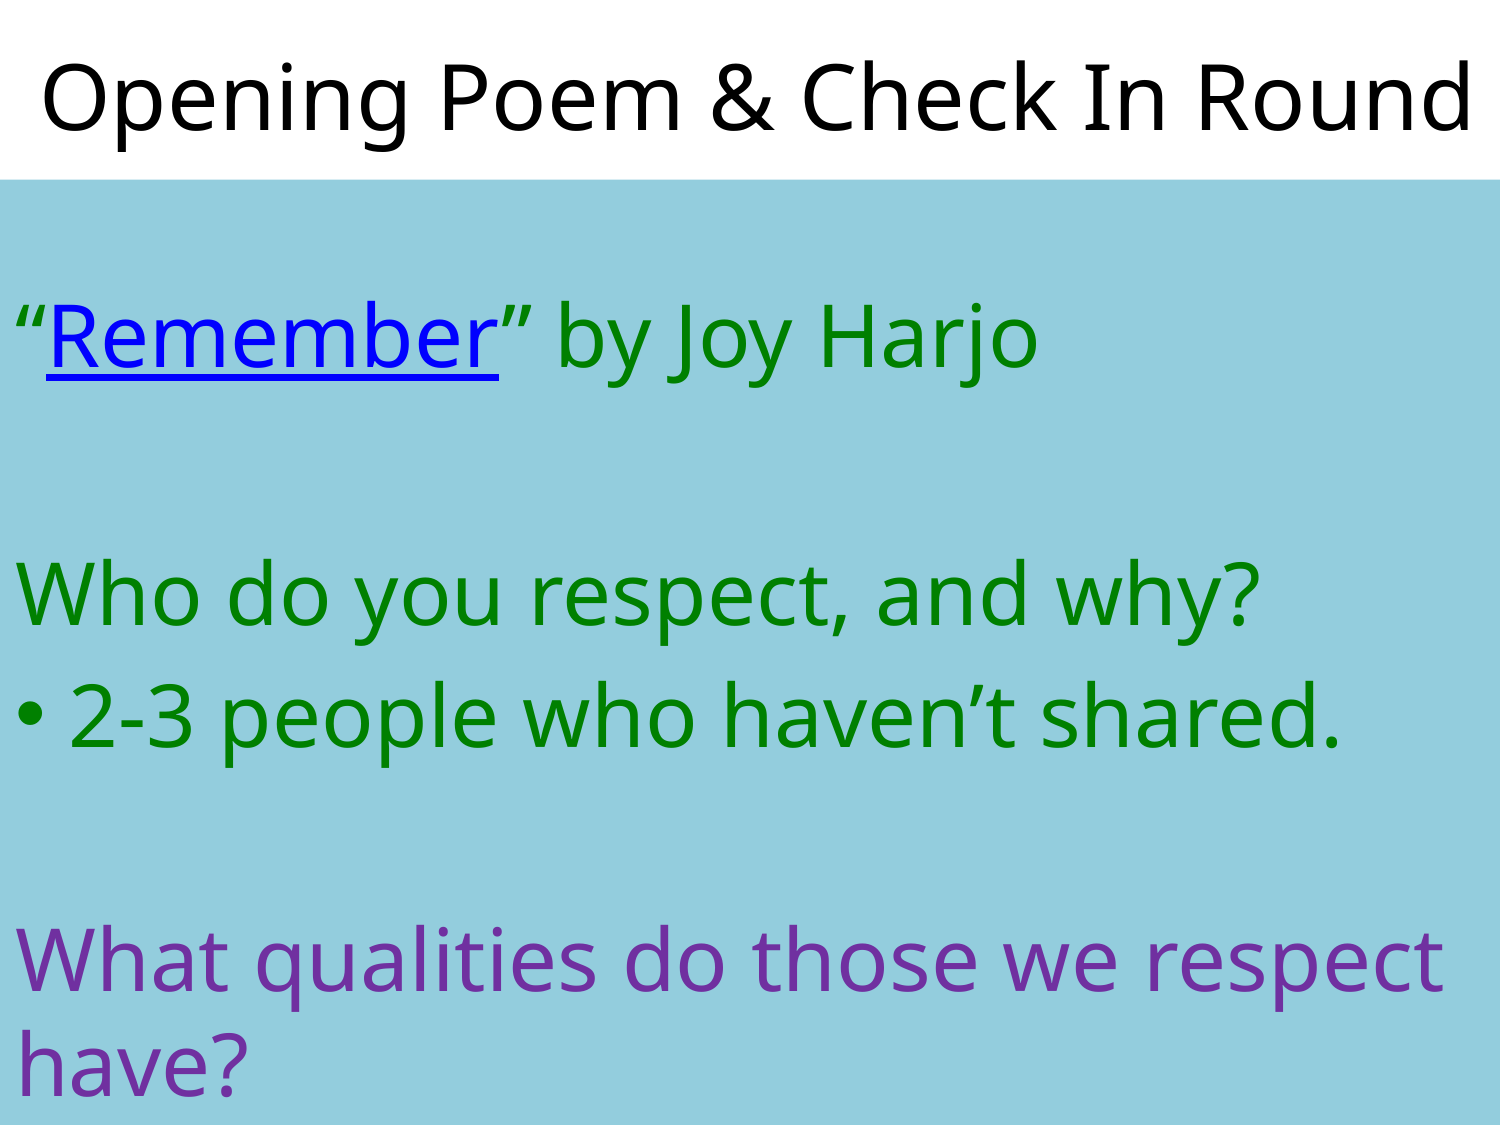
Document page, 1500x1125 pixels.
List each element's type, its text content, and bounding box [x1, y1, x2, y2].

list “Remember” by Joy Harjo Who do you respect, and why? 2-3 people who haven’t shared. What qualities do those we respect have? [0, 179, 1500, 1125]
title Opening Poem & Check In Round [16, 0, 1500, 179]
